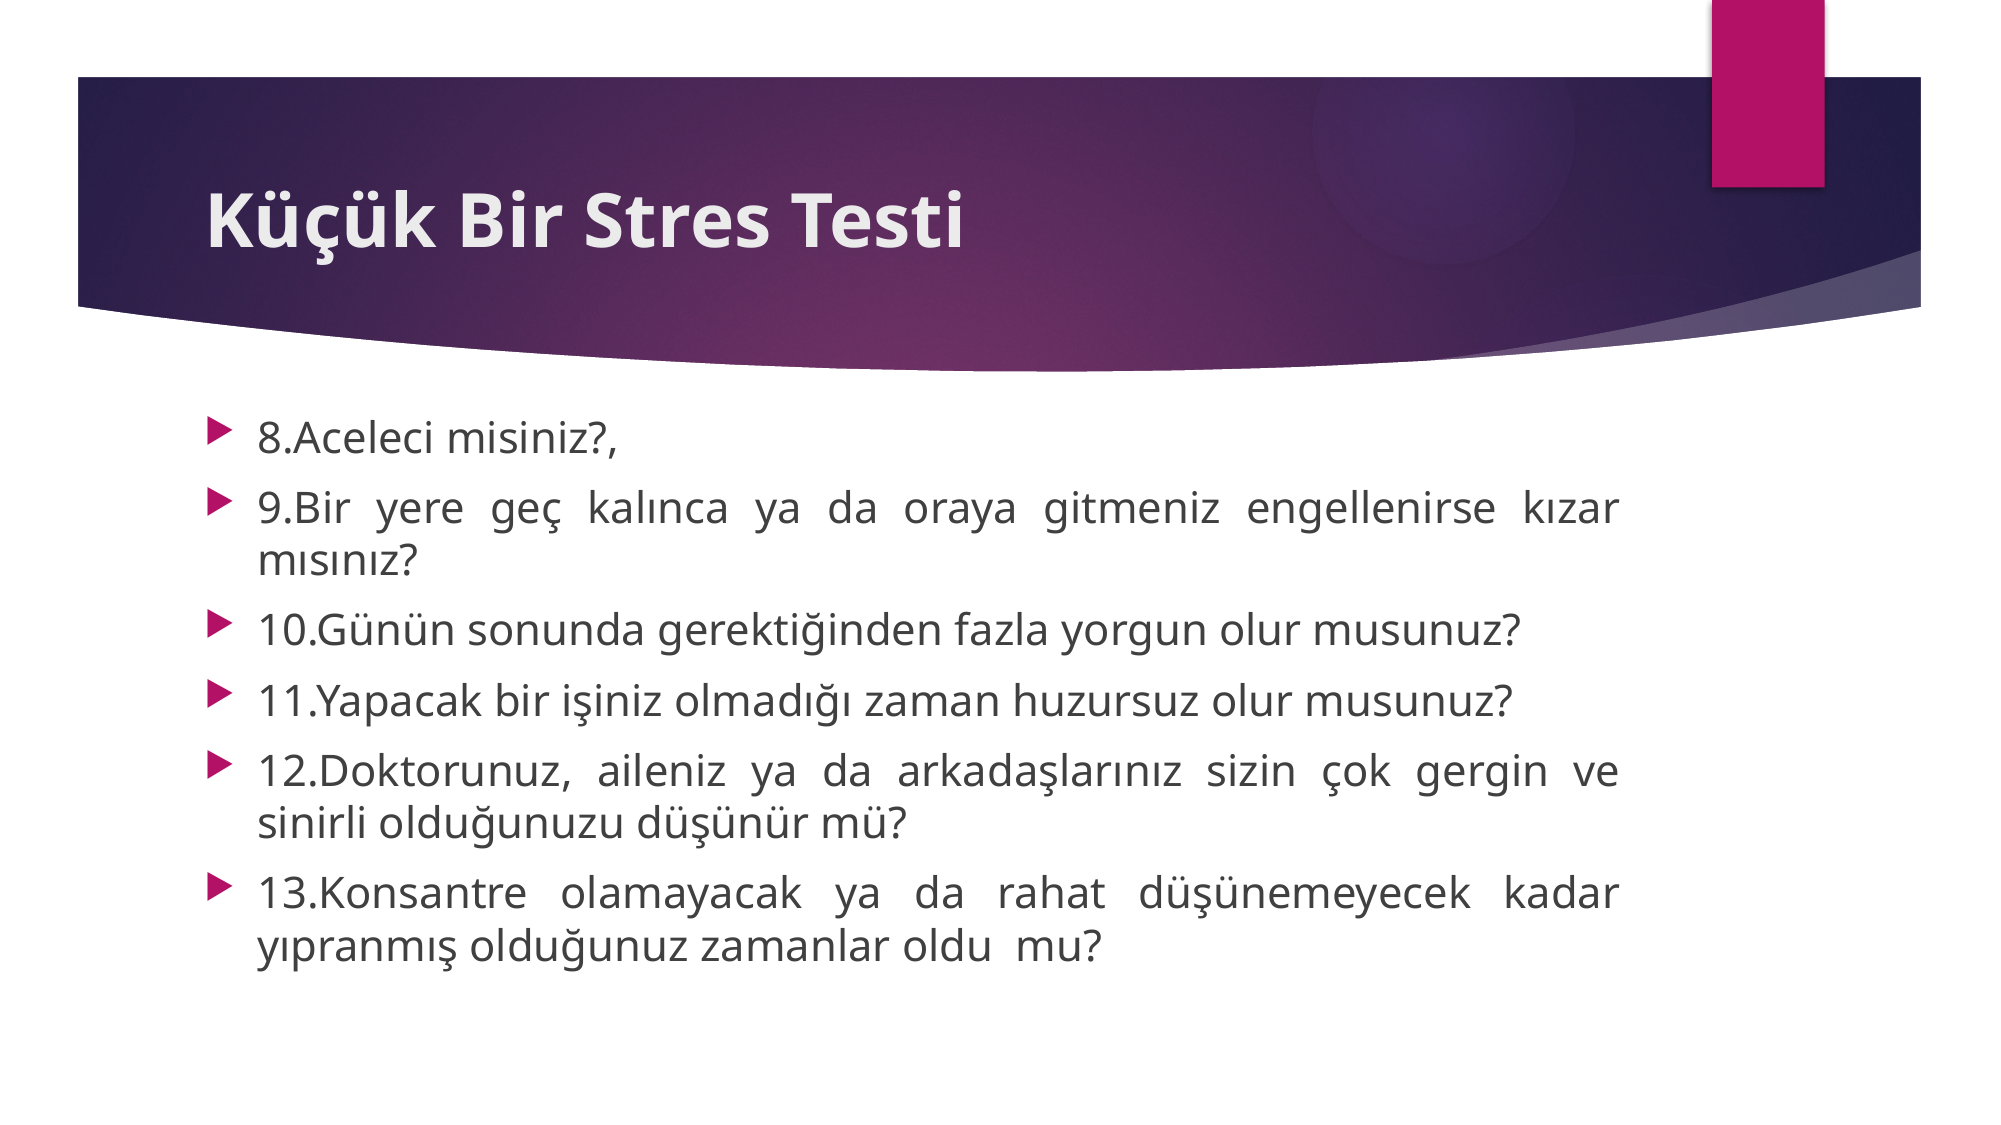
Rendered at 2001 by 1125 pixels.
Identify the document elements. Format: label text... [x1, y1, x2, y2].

list 8.Aceleci misiniz?, 9.Bir yere geç kalınca ya da oraya gitmeniz engellenirse kızar mısınız? 10.Günün sonunda gerektiğinden fazla yorgun olur musunuz? 11.Yapacak bir işiniz olmadığı zaman huzursuz olur musunuz? 12.Doktorunuz, aileniz ya da arkadaşlarınız sizin çok gergin ve sinirli olduğunuzu düşünür mü? 13.Konsantre olamayacak ya da rahat düşünemeyecek kadar yıpranmış olduğunuz zamanlar oldu mu? [189, 402, 1638, 988]
title Küçük Bir Stres Testi [189, 159, 1627, 276]
